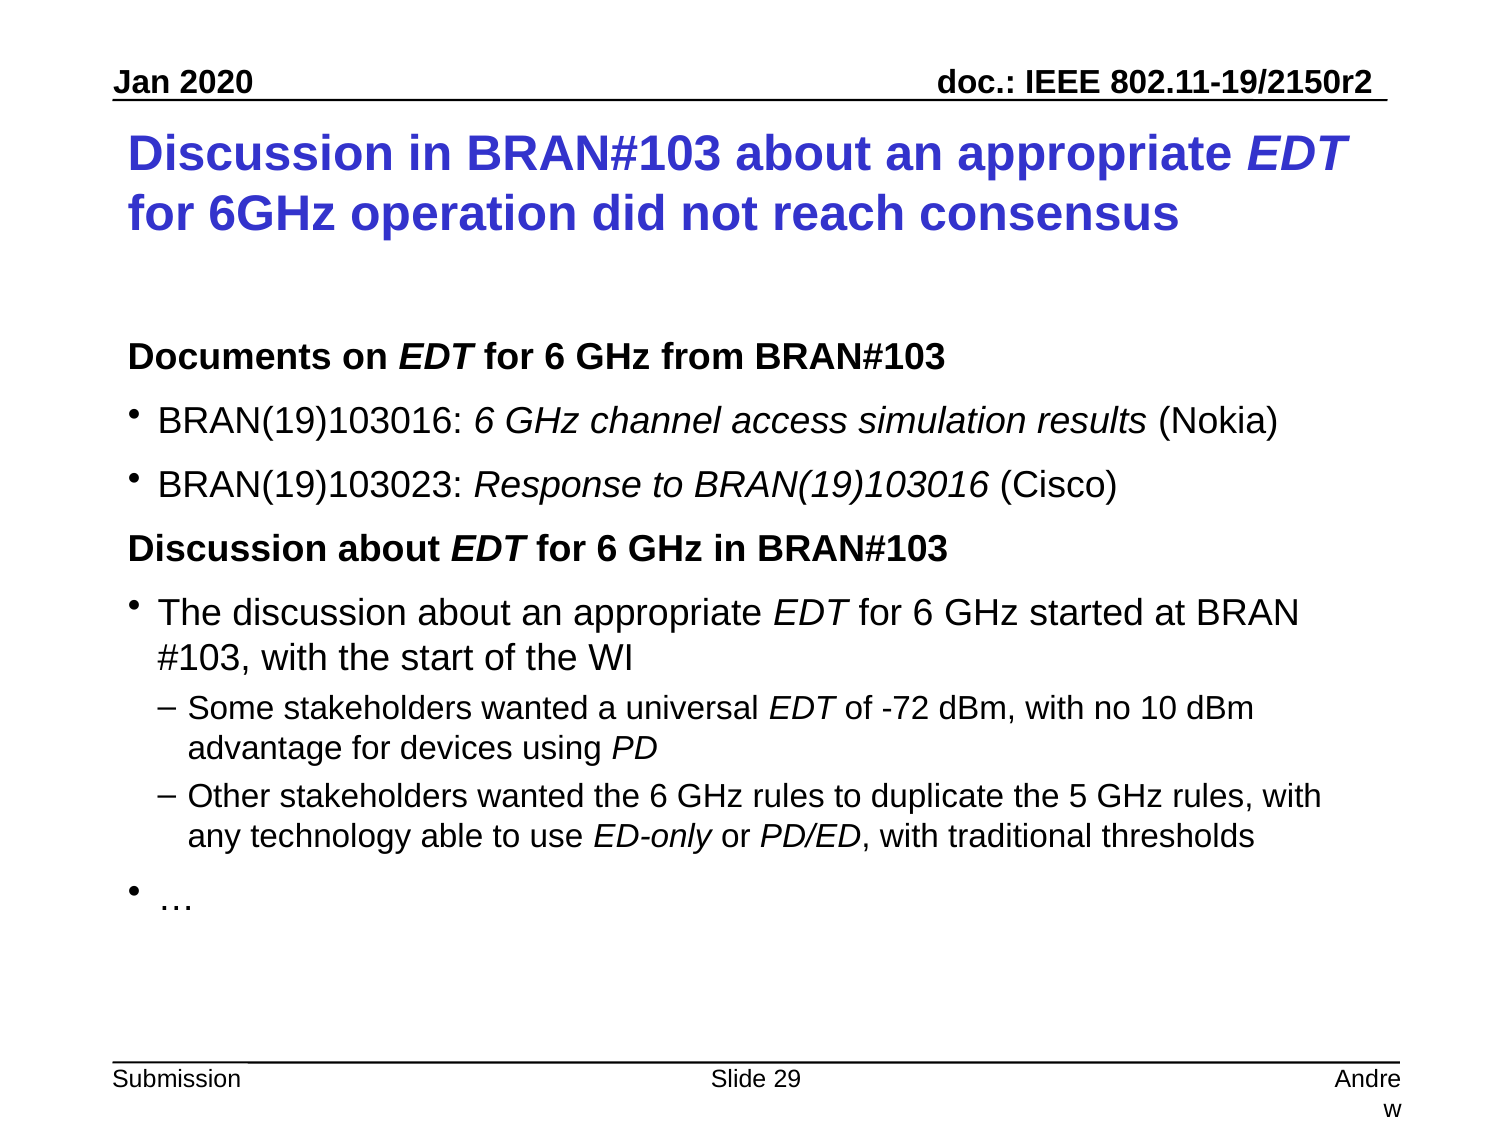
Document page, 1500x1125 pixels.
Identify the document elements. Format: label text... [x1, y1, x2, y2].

footer Andrew Myles, Cisco [1320, 1061, 1402, 1093]
list Documents on EDT for 6 GHz from BRAN#103 BRAN(19)103016: 6 GHz channel access simulation results (Nokia) BRAN(19)103023: Response to BRAN(19)103016 (Cisco) Discussion about EDT for 6 GHz in BRAN#103 The discussion about an appropriate EDT for 6 GHz started at BRAN #103, with the start of the WI Some stakeholders wanted a universal EDT of -72 dBm, with no 10 dBm advantage for devices using PD Other stakeholders wanted the 6 GHz rules to duplicate the 5 GHz rules, with any technology able to use ED-only or PD/ED, with traditional thresholds … [112, 324, 1388, 1000]
title Discussion in BRAN#103 about an appropriate EDT for 6GHz operation did not reach consensus [112, 112, 1388, 288]
slide_number Slide 29 [709, 1061, 803, 1093]
